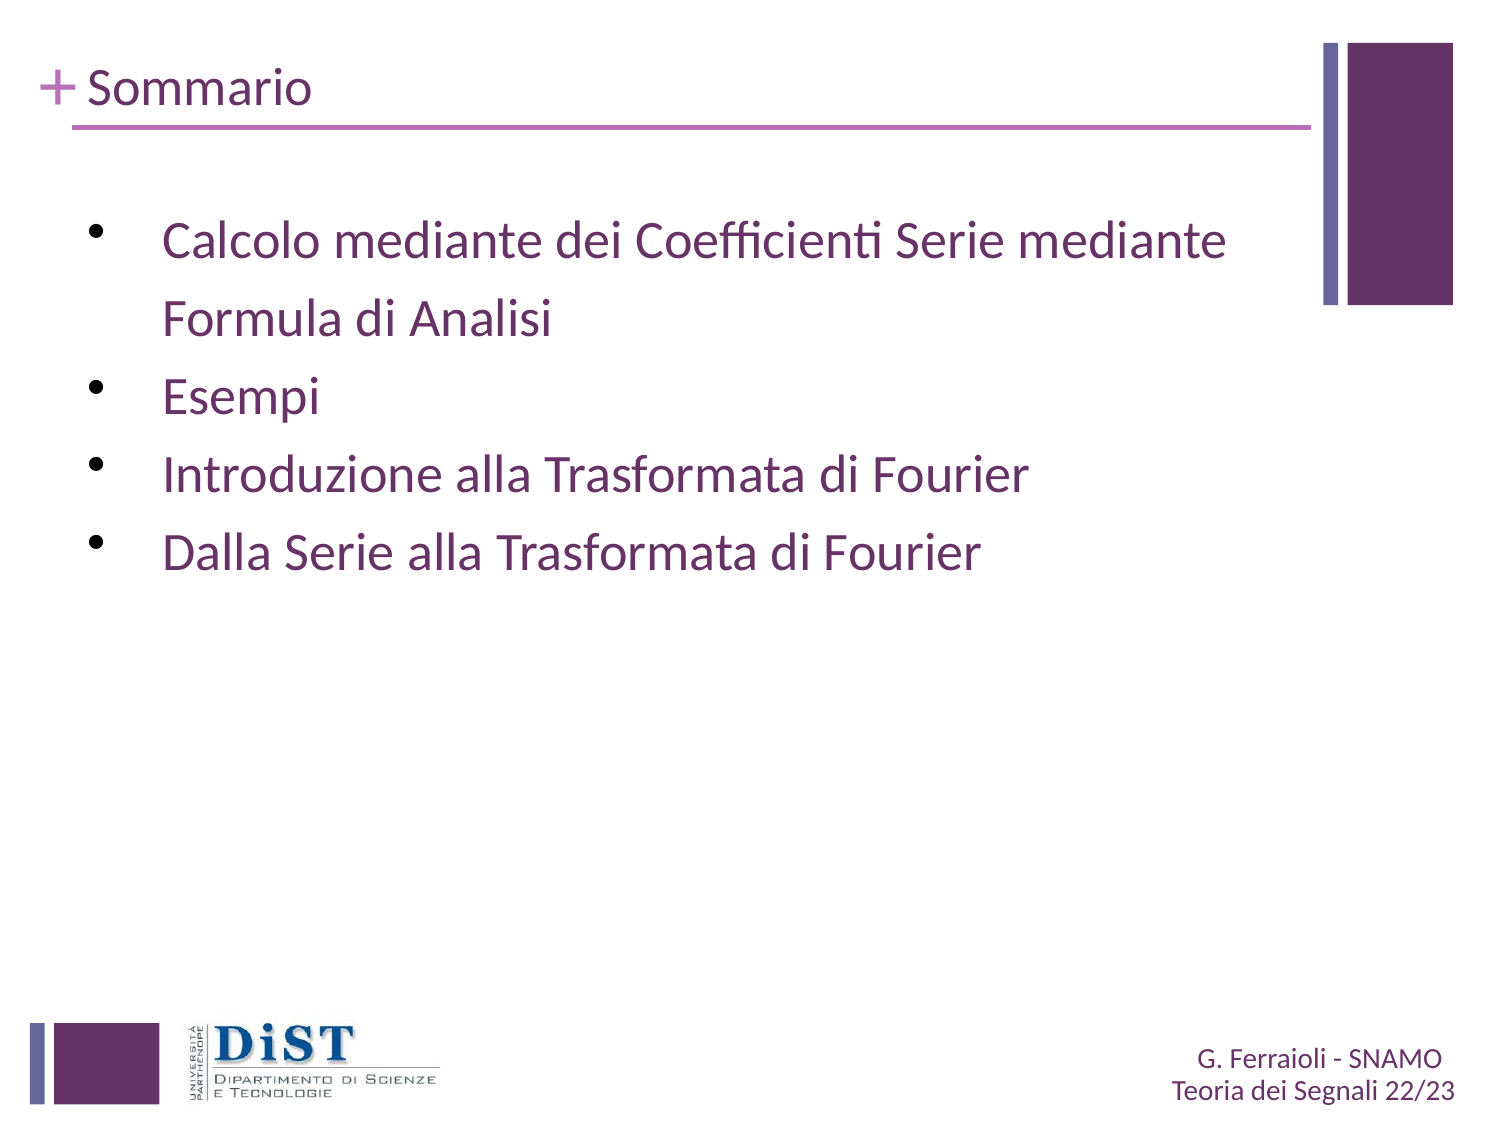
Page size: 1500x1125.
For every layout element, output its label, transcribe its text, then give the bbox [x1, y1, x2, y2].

picture [170, 1014, 463, 1112]
title Sommario [72, 49, 1312, 128]
text_box Calcolo mediante dei Coefficienti Serie mediante Formula di Analisi Esempi Introduzione alla Trasformata di Fourier Dalla Serie alla Trasformata di Fourier [72, 184, 1312, 589]
